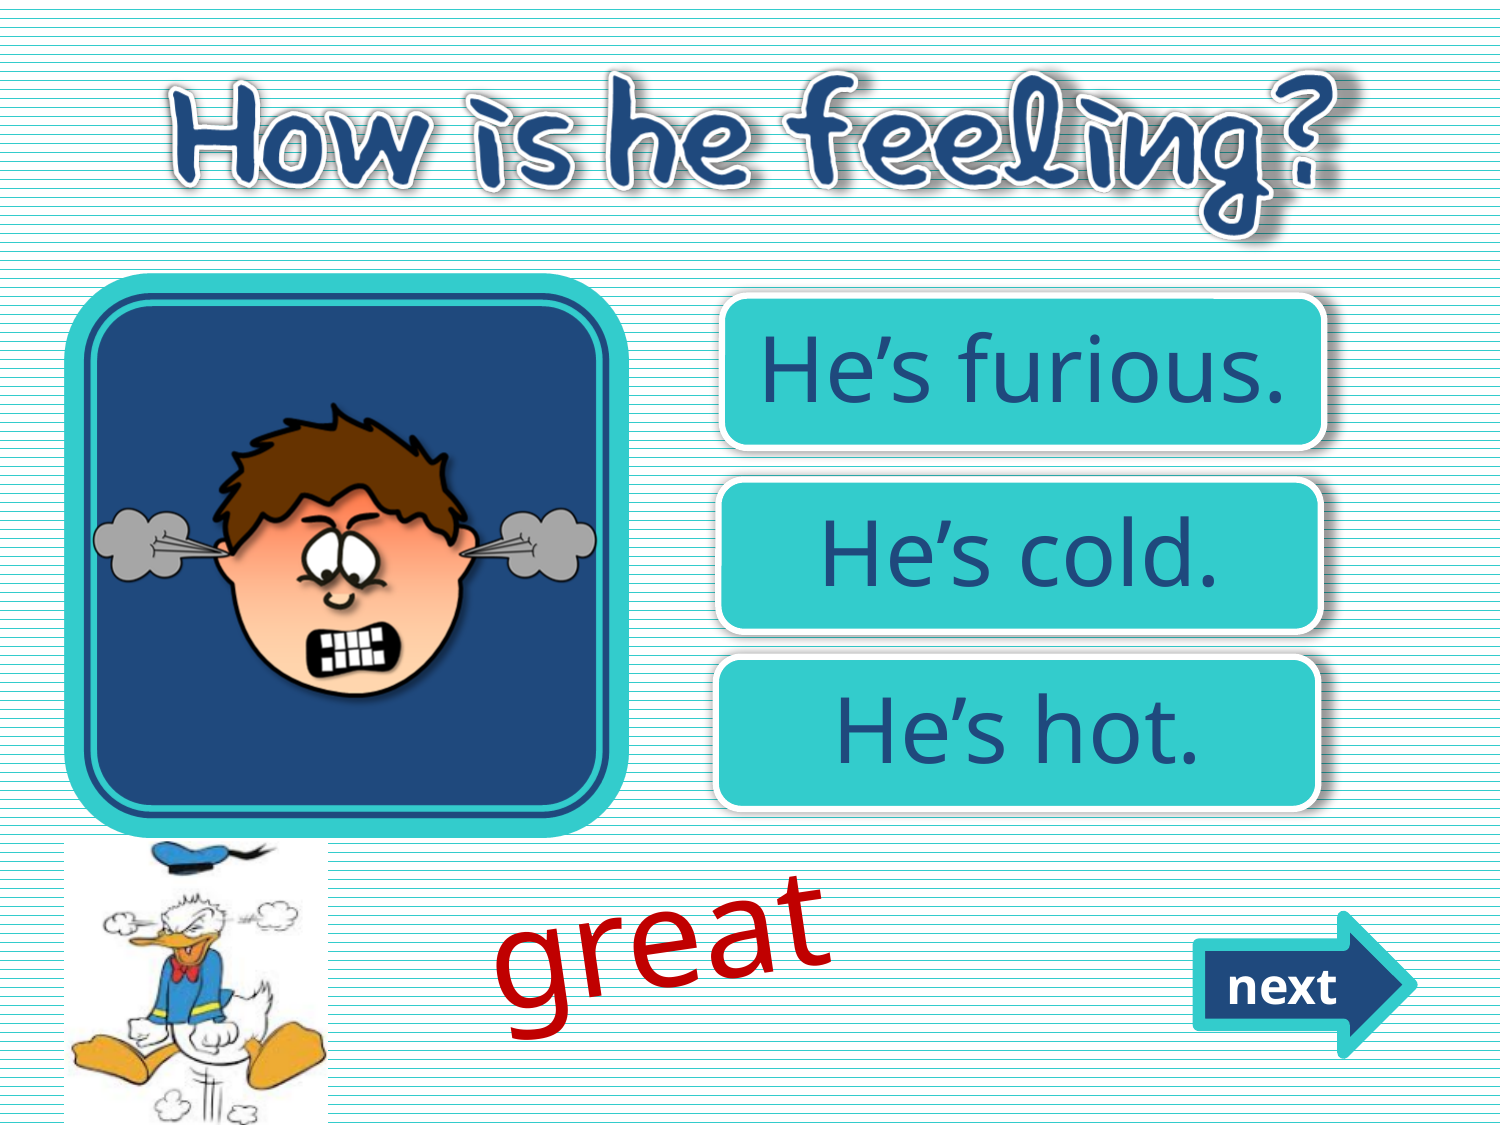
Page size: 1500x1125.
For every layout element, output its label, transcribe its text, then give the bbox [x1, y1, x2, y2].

picture [64, 840, 328, 1125]
text_box He’s cold. [716, 477, 1323, 634]
text_box next [1196, 915, 1414, 1055]
picture [64, 273, 630, 838]
text_box great [459, 816, 855, 1049]
picture [147, 42, 1353, 254]
text_box He’s hot. [713, 654, 1321, 812]
text_box He’s furious. [719, 293, 1327, 450]
